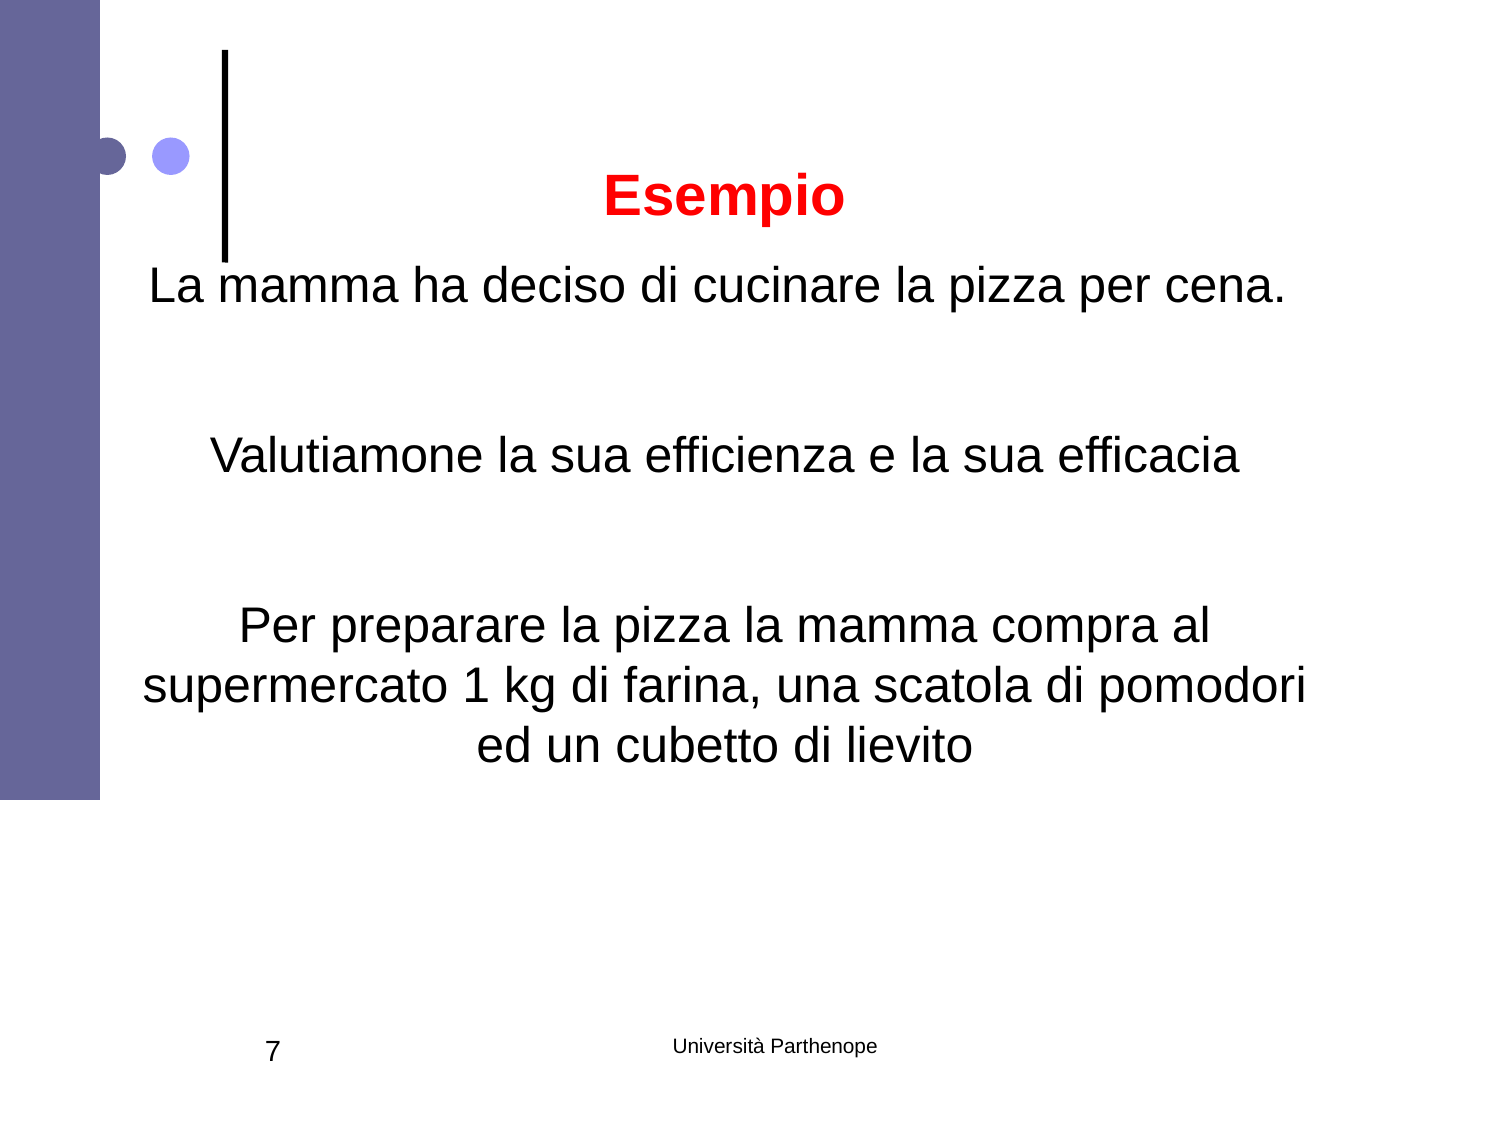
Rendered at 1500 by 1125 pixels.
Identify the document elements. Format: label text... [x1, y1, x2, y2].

footer Università Parthenope [537, 1024, 1013, 1101]
text_box Esempio La mamma ha deciso di cucinare la pizza per cena. Valutiamone la sua efficienza e la sua efficacia Per preparare la pizza la mamma compra al supermercato 1 kg di farina, una scatola di pomodori ed un cubetto di lievito [99, 149, 1350, 780]
slide_number 7 [249, 1024, 463, 1101]
